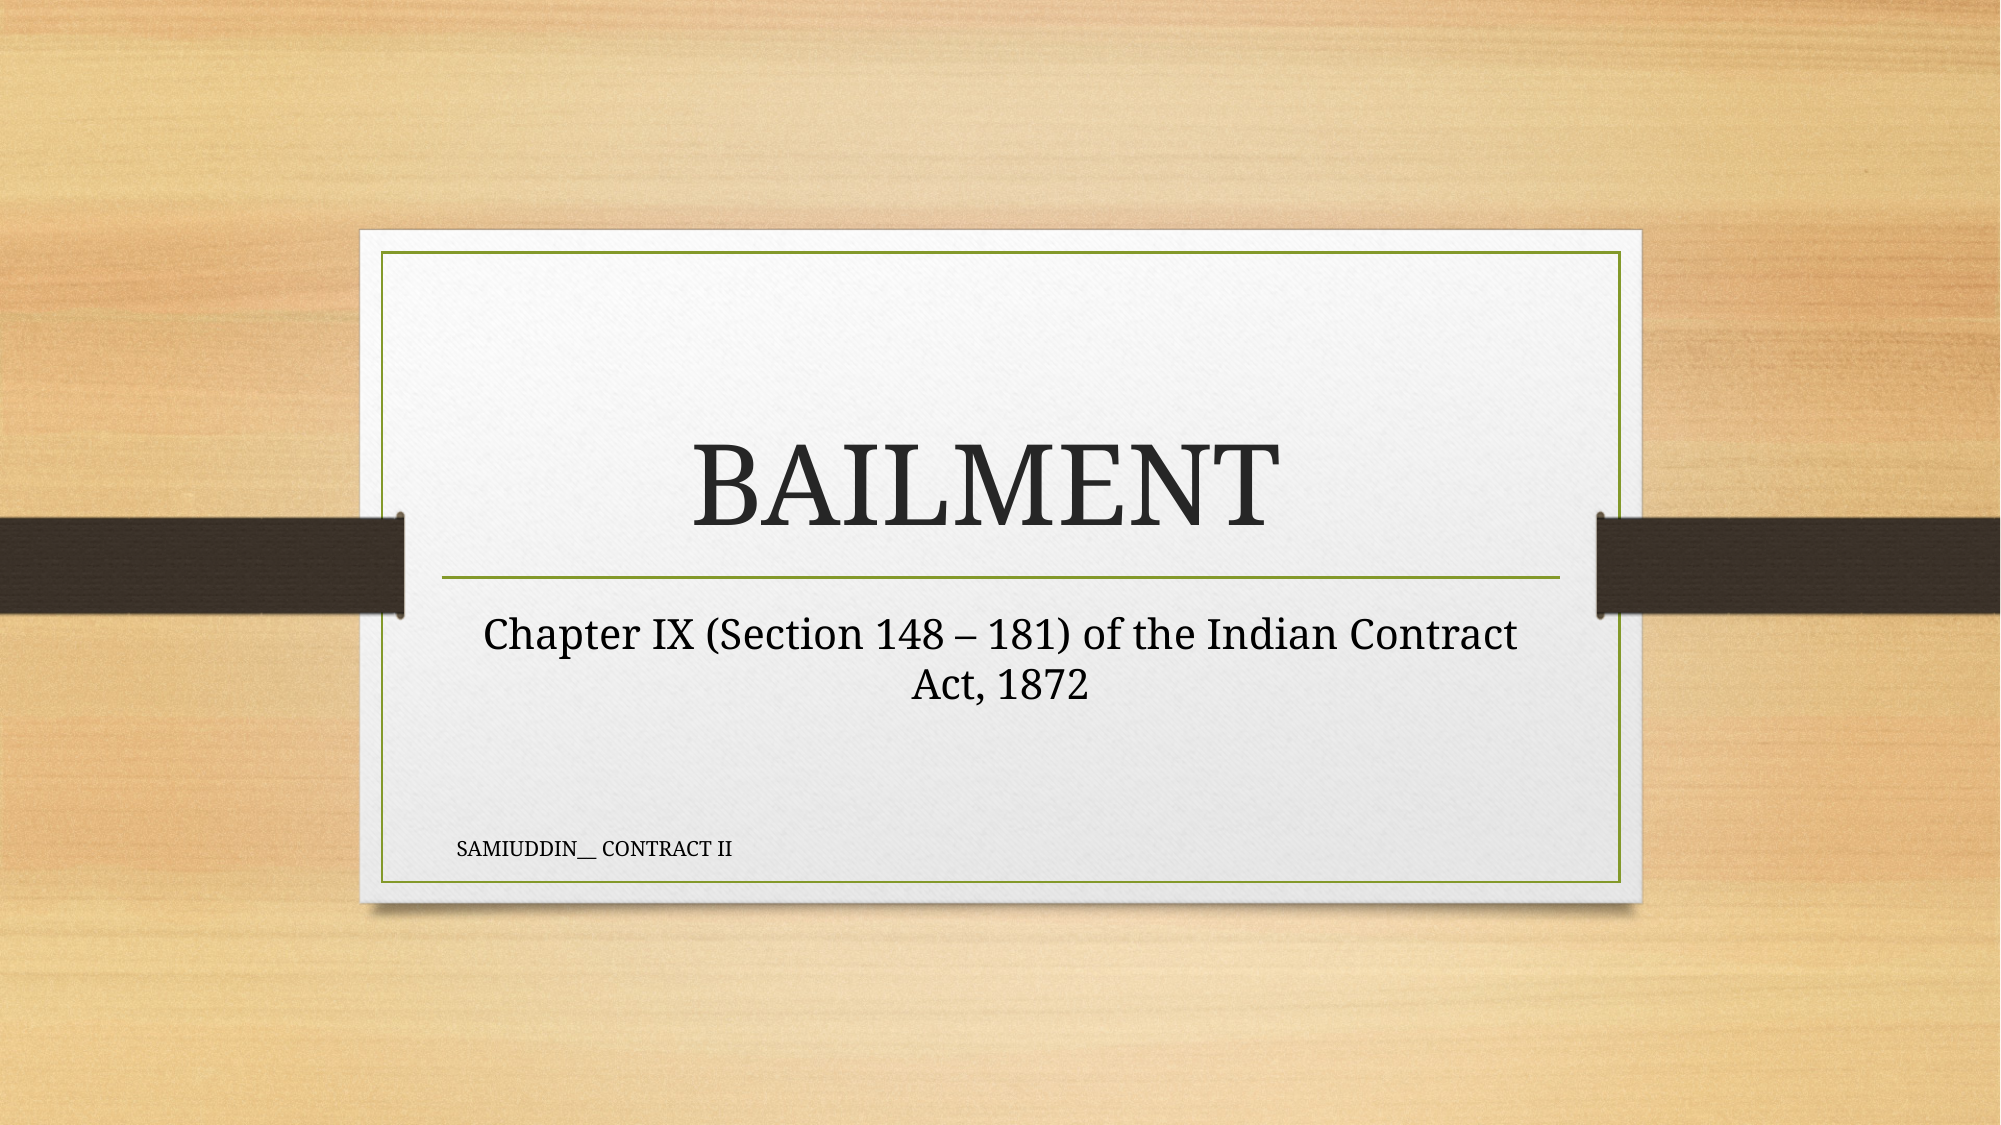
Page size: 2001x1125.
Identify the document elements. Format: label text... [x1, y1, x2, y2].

picture [0, 0, 2001, 1125]
footer SAMIUDDIN__ CONTRACT II [441, 826, 1298, 873]
title BAILMENT [441, 306, 1560, 556]
subtitle Chapter IX (Section 148 – 181) of the Indian Contract Act, 1872 [441, 600, 1560, 817]
